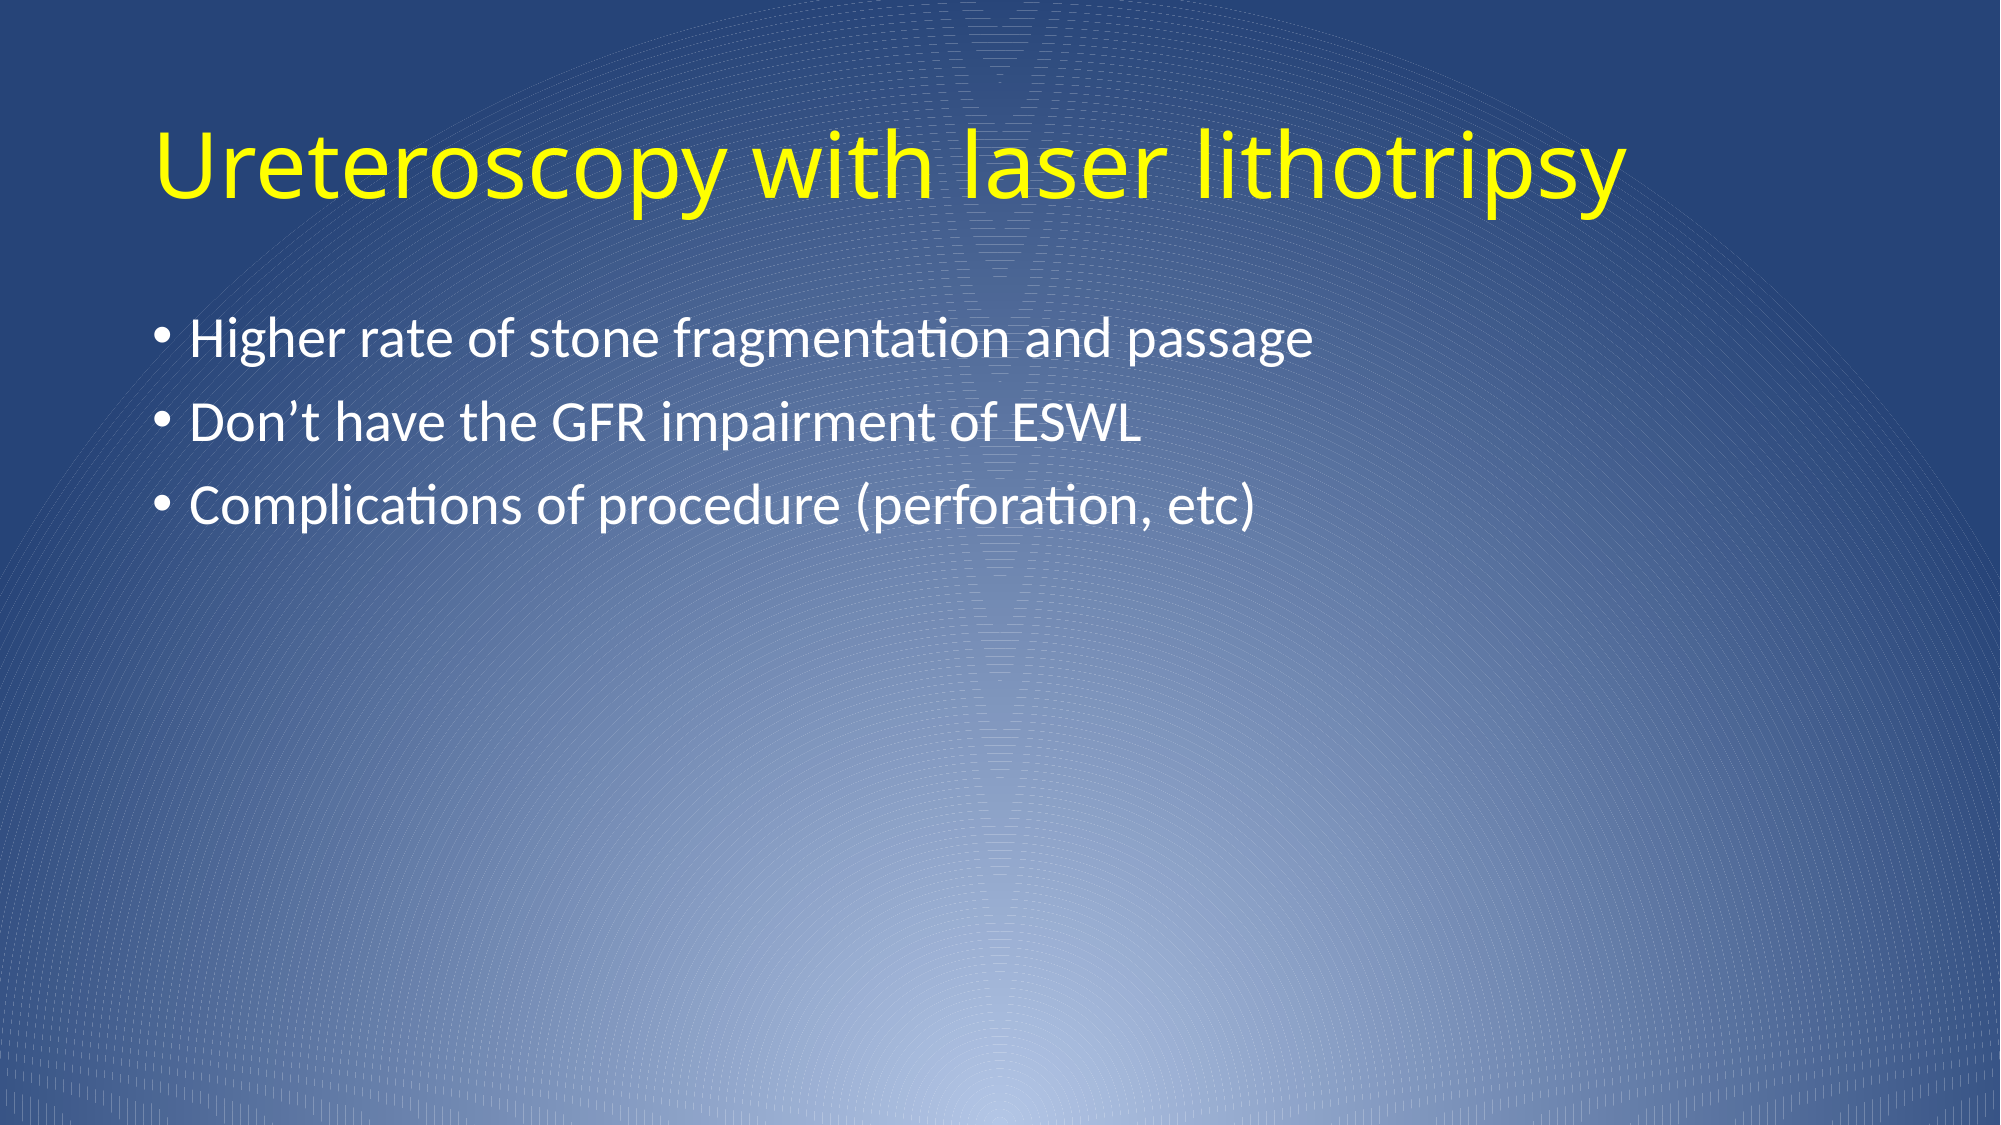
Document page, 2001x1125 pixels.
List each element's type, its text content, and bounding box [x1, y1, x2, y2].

title Ureteroscopy with laser lithotripsy [137, 59, 1863, 278]
list Higher rate of stone fragmentation and passage Don’t have the GFR impairment of ESWL Complications of procedure (perforation, etc) [137, 299, 1863, 1014]
